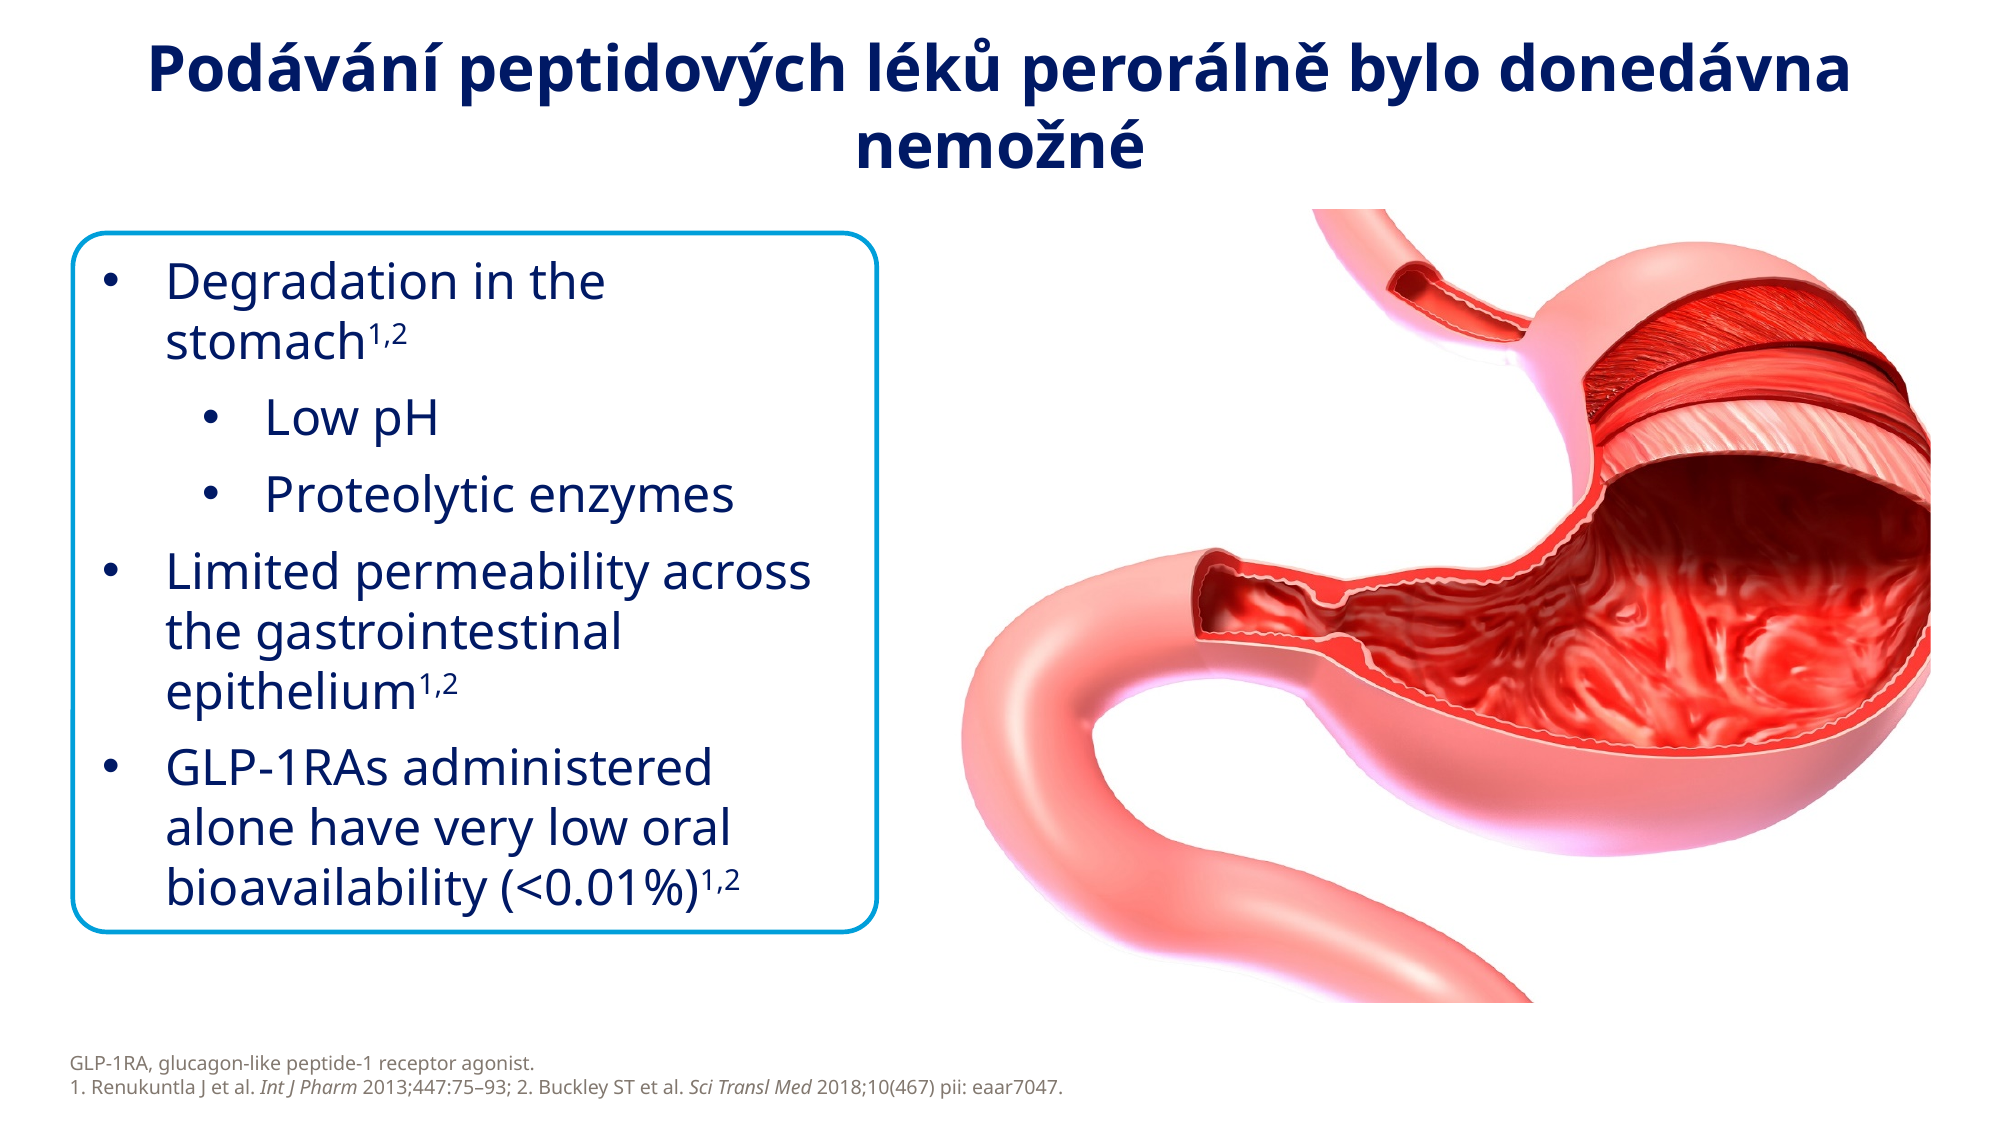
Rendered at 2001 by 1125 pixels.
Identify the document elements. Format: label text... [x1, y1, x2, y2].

text_box Degradation in the stomach1,2 Low pH Proteolytic enzymes Limited permeability across the gastrointestinal epithelium1,2 GLP-1RAs administered alone have very low oral bioavailability (<0.01%)1,2 [70, 230, 879, 935]
list GLP-1RA, glucagon-like peptide-1 receptor agonist. 1. Renukuntla J et al. Int J Pharm 2013;447:75–93; 2. Buckley ST et al. Sci Transl Med 2018;10(467) pii: eaar7047. [69, 1033, 1931, 1099]
title Podávání peptidových léků perorálně bylo donedávna nemožné [69, 99, 1931, 186]
picture [943, 209, 1931, 1004]
